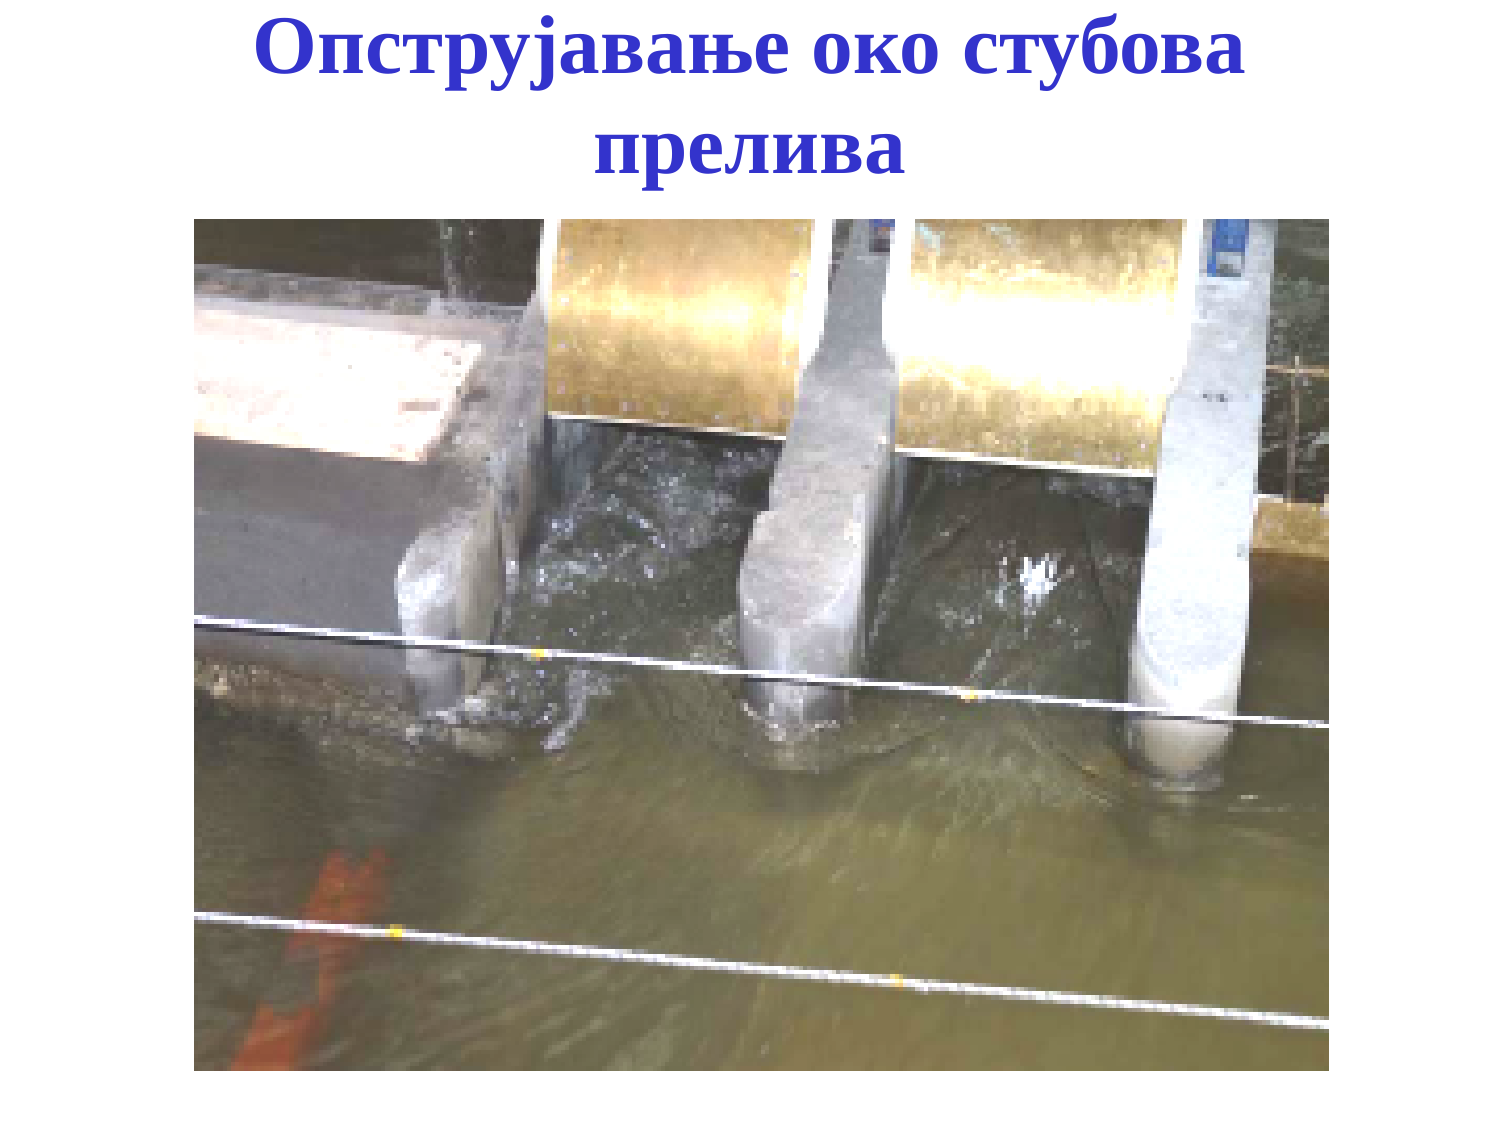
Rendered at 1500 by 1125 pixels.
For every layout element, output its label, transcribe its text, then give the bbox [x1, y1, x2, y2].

title Опструјавање око стубова прелива [111, 30, 1388, 150]
picture [194, 219, 1330, 1072]
